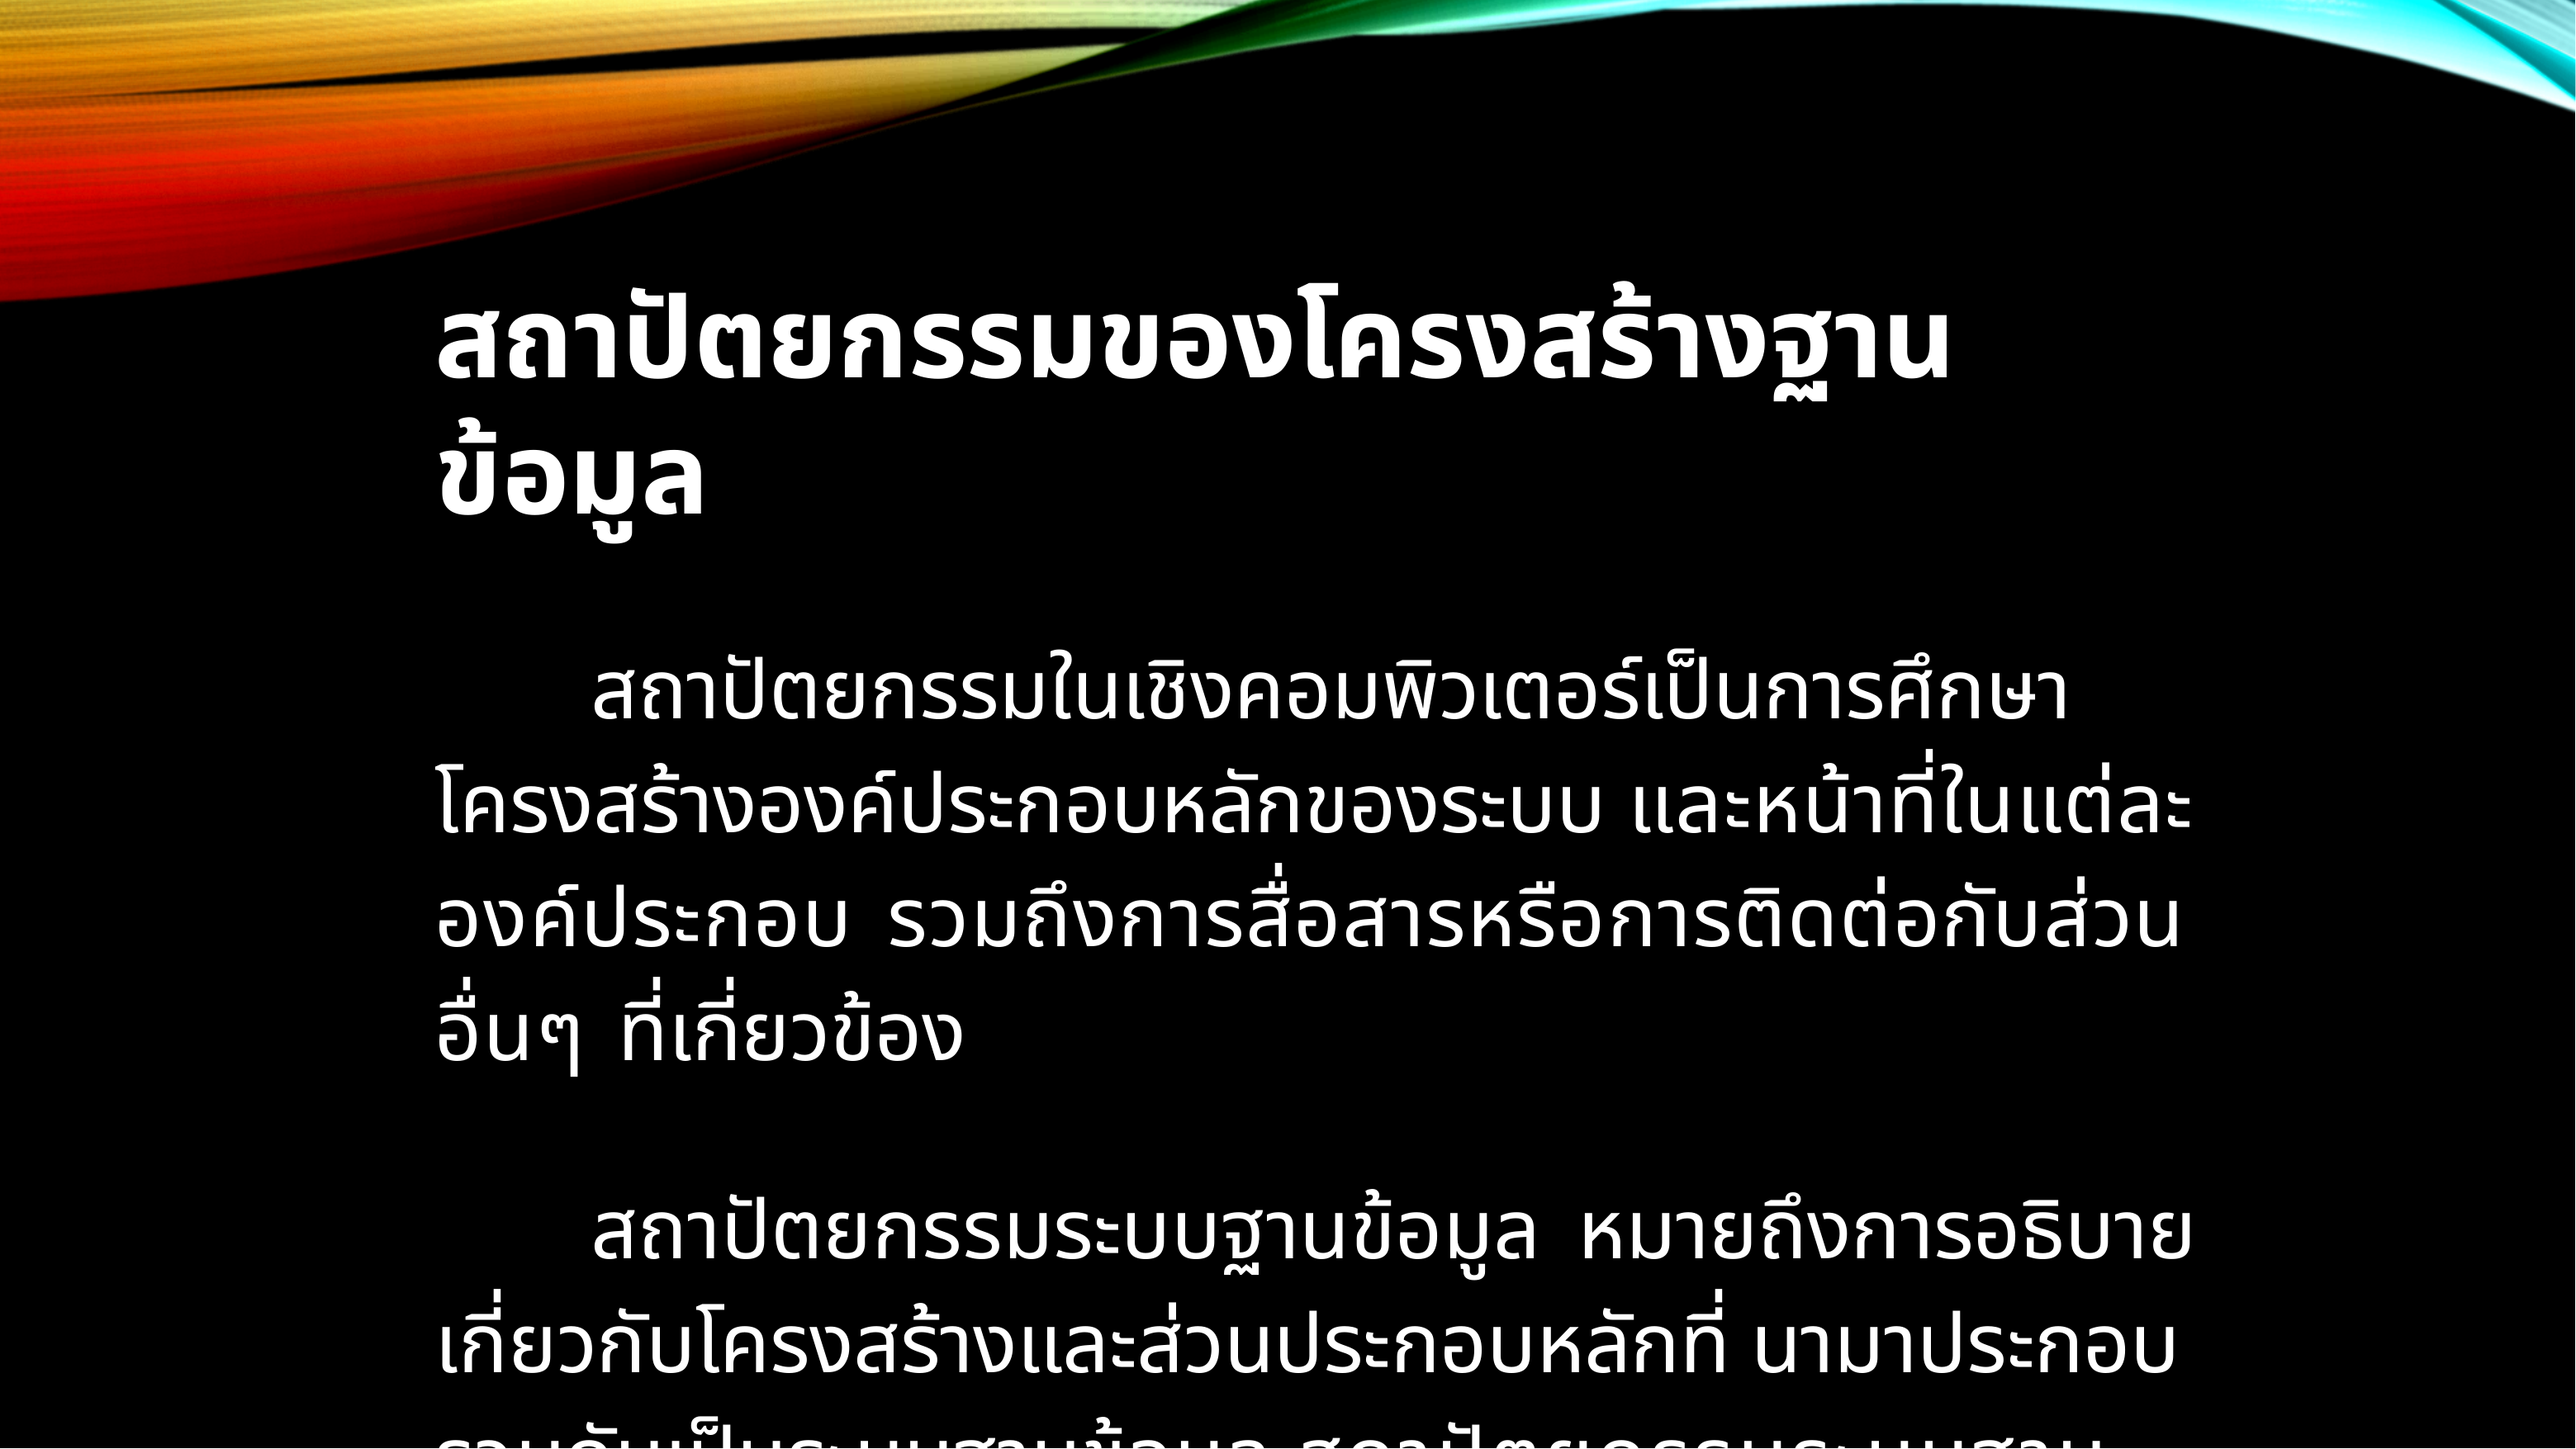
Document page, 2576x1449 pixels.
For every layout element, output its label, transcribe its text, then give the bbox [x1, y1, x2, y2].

picture [0, 0, 2576, 305]
text_box สถาปัตยกรรมของโครงสร้างฐานข้อมูล สถาปัตยกรรมในเชิงคอมพิวเตอร์เป็นการศึกษาโครงสร้างองค์ประกอบหลักของระบบ และหน้าที่ในแต่ละองค์ประกอบ รวมถึงการสื่อสารหรือการติดต่อกับส่วนอื่นๆ ที่เกี่ยวข้อง สถาปัตยกรรมระบบฐานข้อมูล หมายถึงการอธิบายเกี่ยวกับโครงสร้างและส่วนประกอบหลักที่ นามาประกอบรวมกันเป็นระบบฐานข้อมูล สถาปัตยกรรมระบบฐานข้อมูลเป็นแนวคิดที่นำเสนอเกี่ยวกับโครงสร้างและส่วนประกอบที่นำมาประกอบรวมกันเป็นระบบฐานข้อมูล [430, 177, 2213, 1449]
